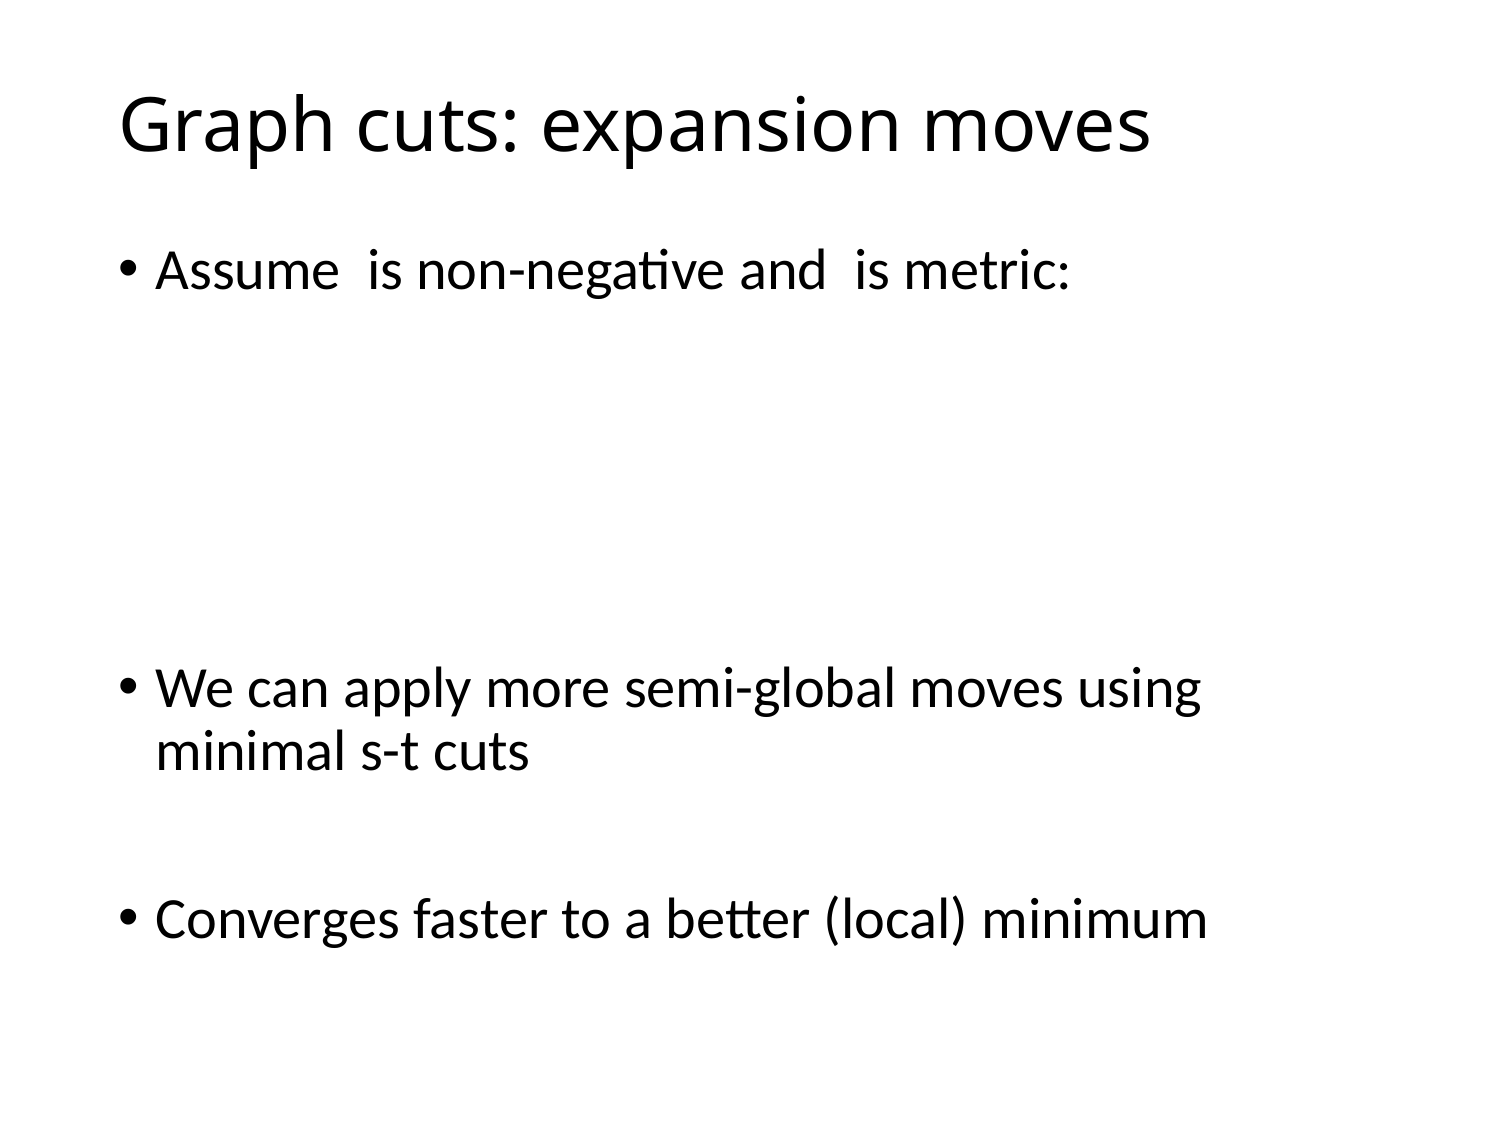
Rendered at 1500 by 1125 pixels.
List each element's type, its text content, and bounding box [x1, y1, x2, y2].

title Graph cuts: expansion moves [103, 59, 1397, 196]
